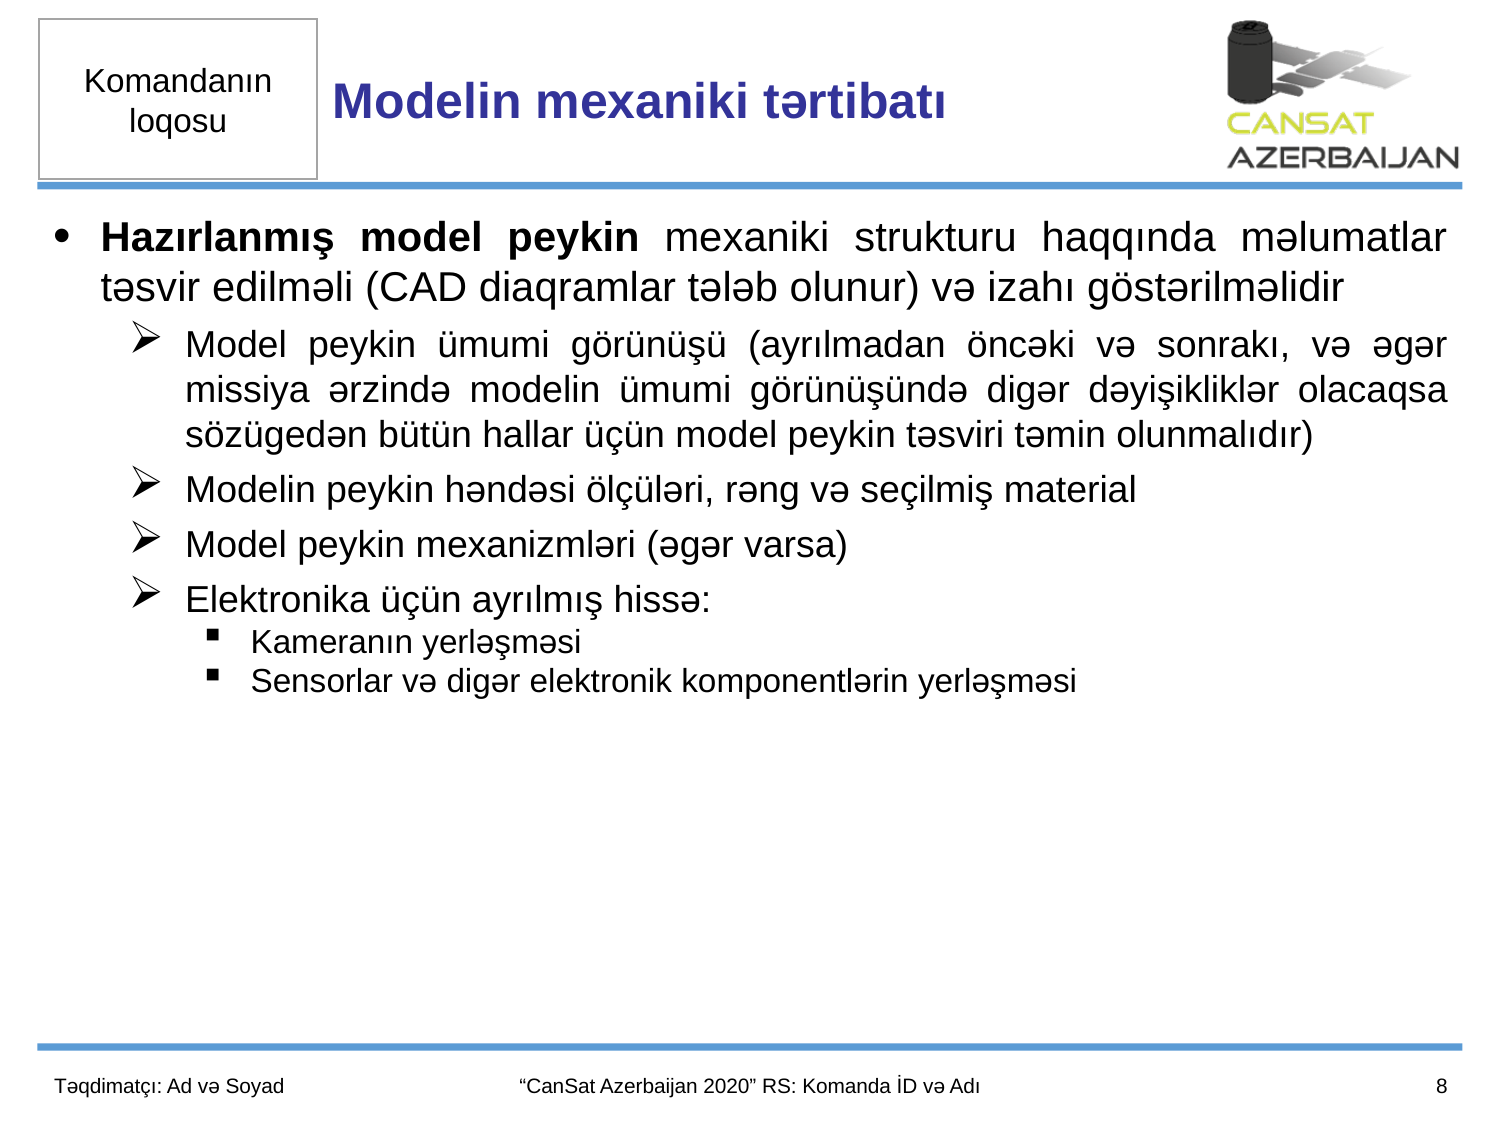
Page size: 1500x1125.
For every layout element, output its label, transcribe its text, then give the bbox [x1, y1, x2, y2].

text_box Hazırlanmış model peykin mexaniki strukturu haqqında məlumatlar təsvir edilməli (CAD diaqramlar tələb olunur) və izahı göstərilməlidir Model peykin ümumi görünüşü (ayrılmadan öncəki və sonrakı, və əgər missiya ərzində modelin ümumi görünüşündə digər dəyişikliklər olacaqsa sözügedən bütün hallar üçün model peykin təsviri təmin olunmalıdır) Modelin peykin həndəsi ölçüləri, rəng və seçilmiş material Model peykin mexanizmləri (əgər varsa) Elektronika üçün ayrılmış hissə: Kameranın yerləşməsi Sensorlar və digər elektronik komponentlərin yerləşməsi [38, 202, 1463, 707]
footer “CanSat Azerbaijan 2020” RS: Komanda İD və Adı [398, 1055, 1103, 1115]
slide_number Təqdimatçı: Ad və Soyad [39, 1055, 398, 1115]
picture [1217, 5, 1463, 178]
slide_number 8 [1312, 1055, 1463, 1115]
text_box Modelin mexaniki tərtibatı [318, 19, 1138, 179]
